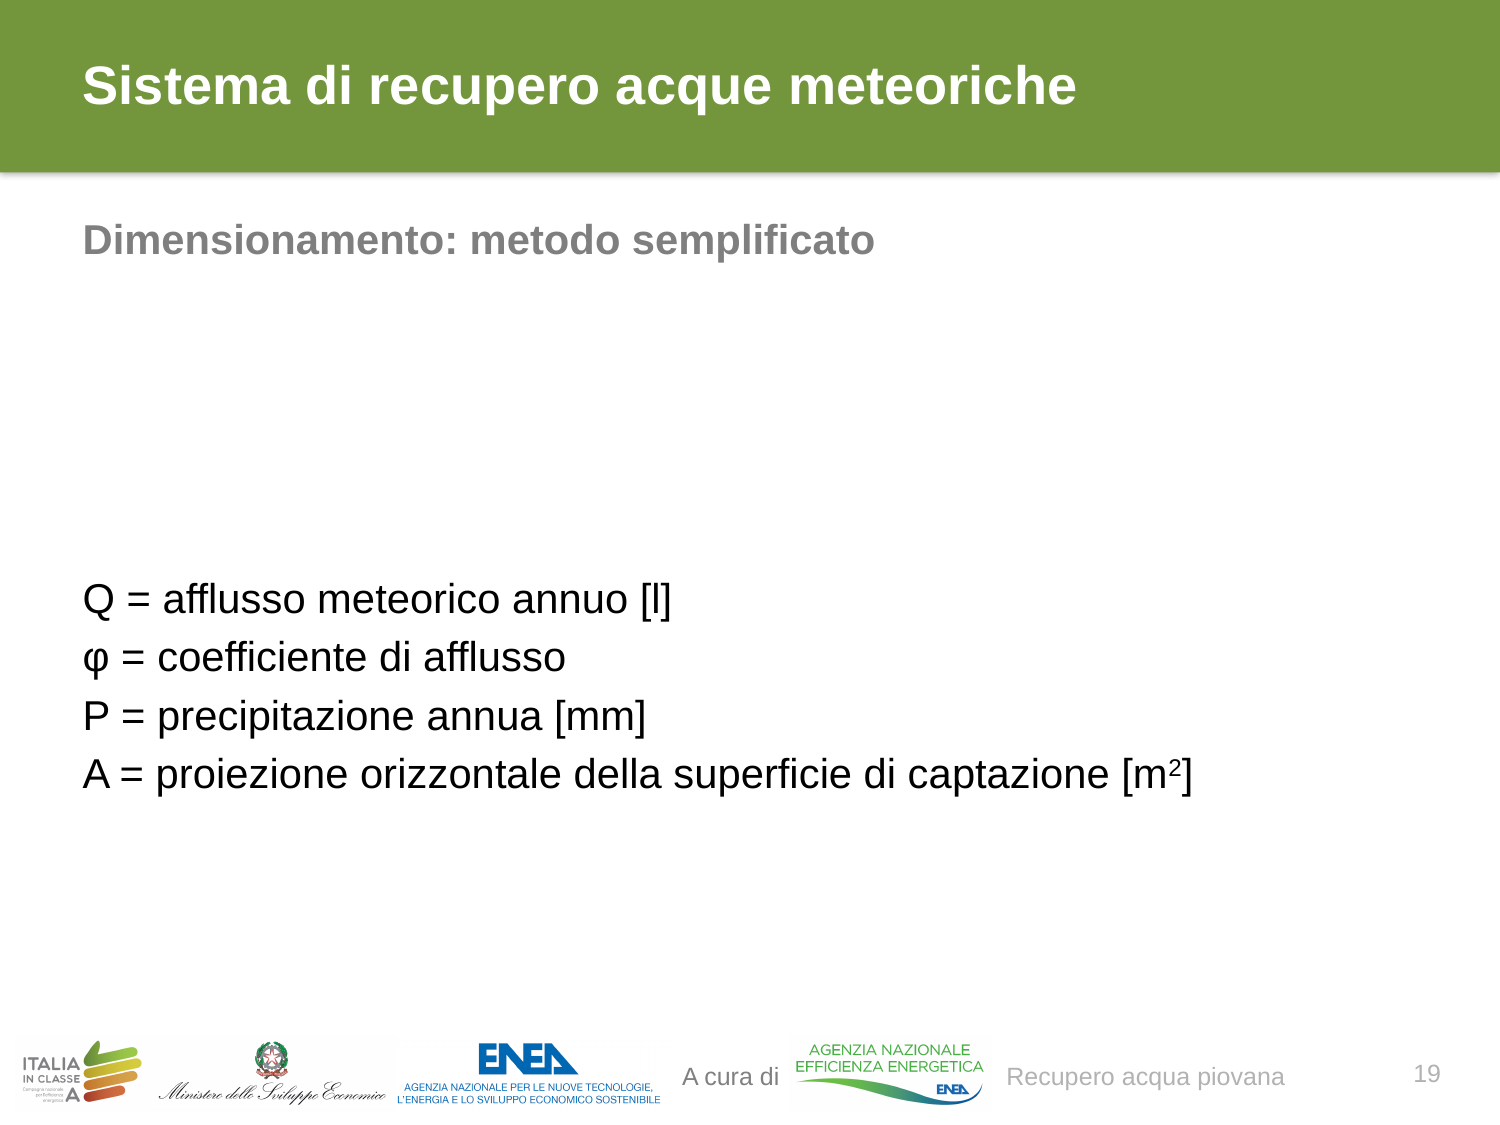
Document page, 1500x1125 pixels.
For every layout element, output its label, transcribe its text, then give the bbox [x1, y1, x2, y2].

slide_number 19 [1370, 1042, 1457, 1103]
picture [15, 1034, 670, 1111]
list Dimensionamento: metodo semplificato [67, 205, 1418, 272]
title Sistema di recupero acque meteoriche [67, 49, 1418, 116]
picture [789, 1034, 992, 1111]
